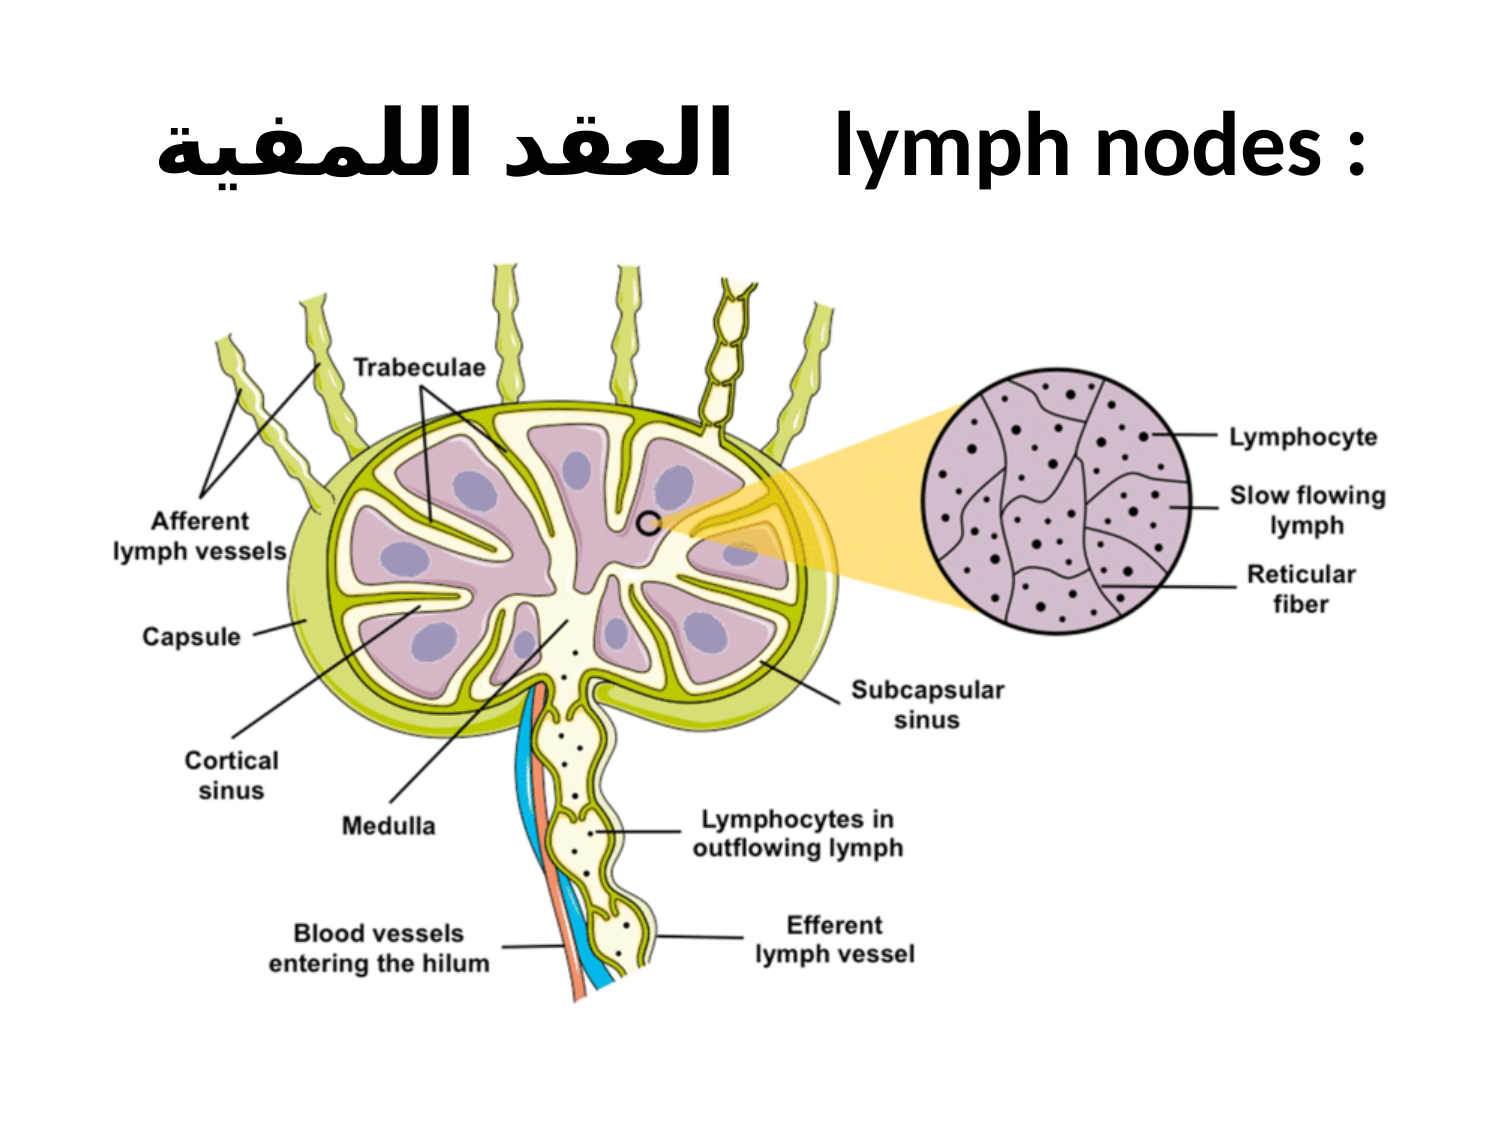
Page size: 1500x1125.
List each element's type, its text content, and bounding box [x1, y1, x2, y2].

title العقد اللمفية lymph nodes : [75, 45, 1425, 233]
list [113, 262, 1387, 1006]
